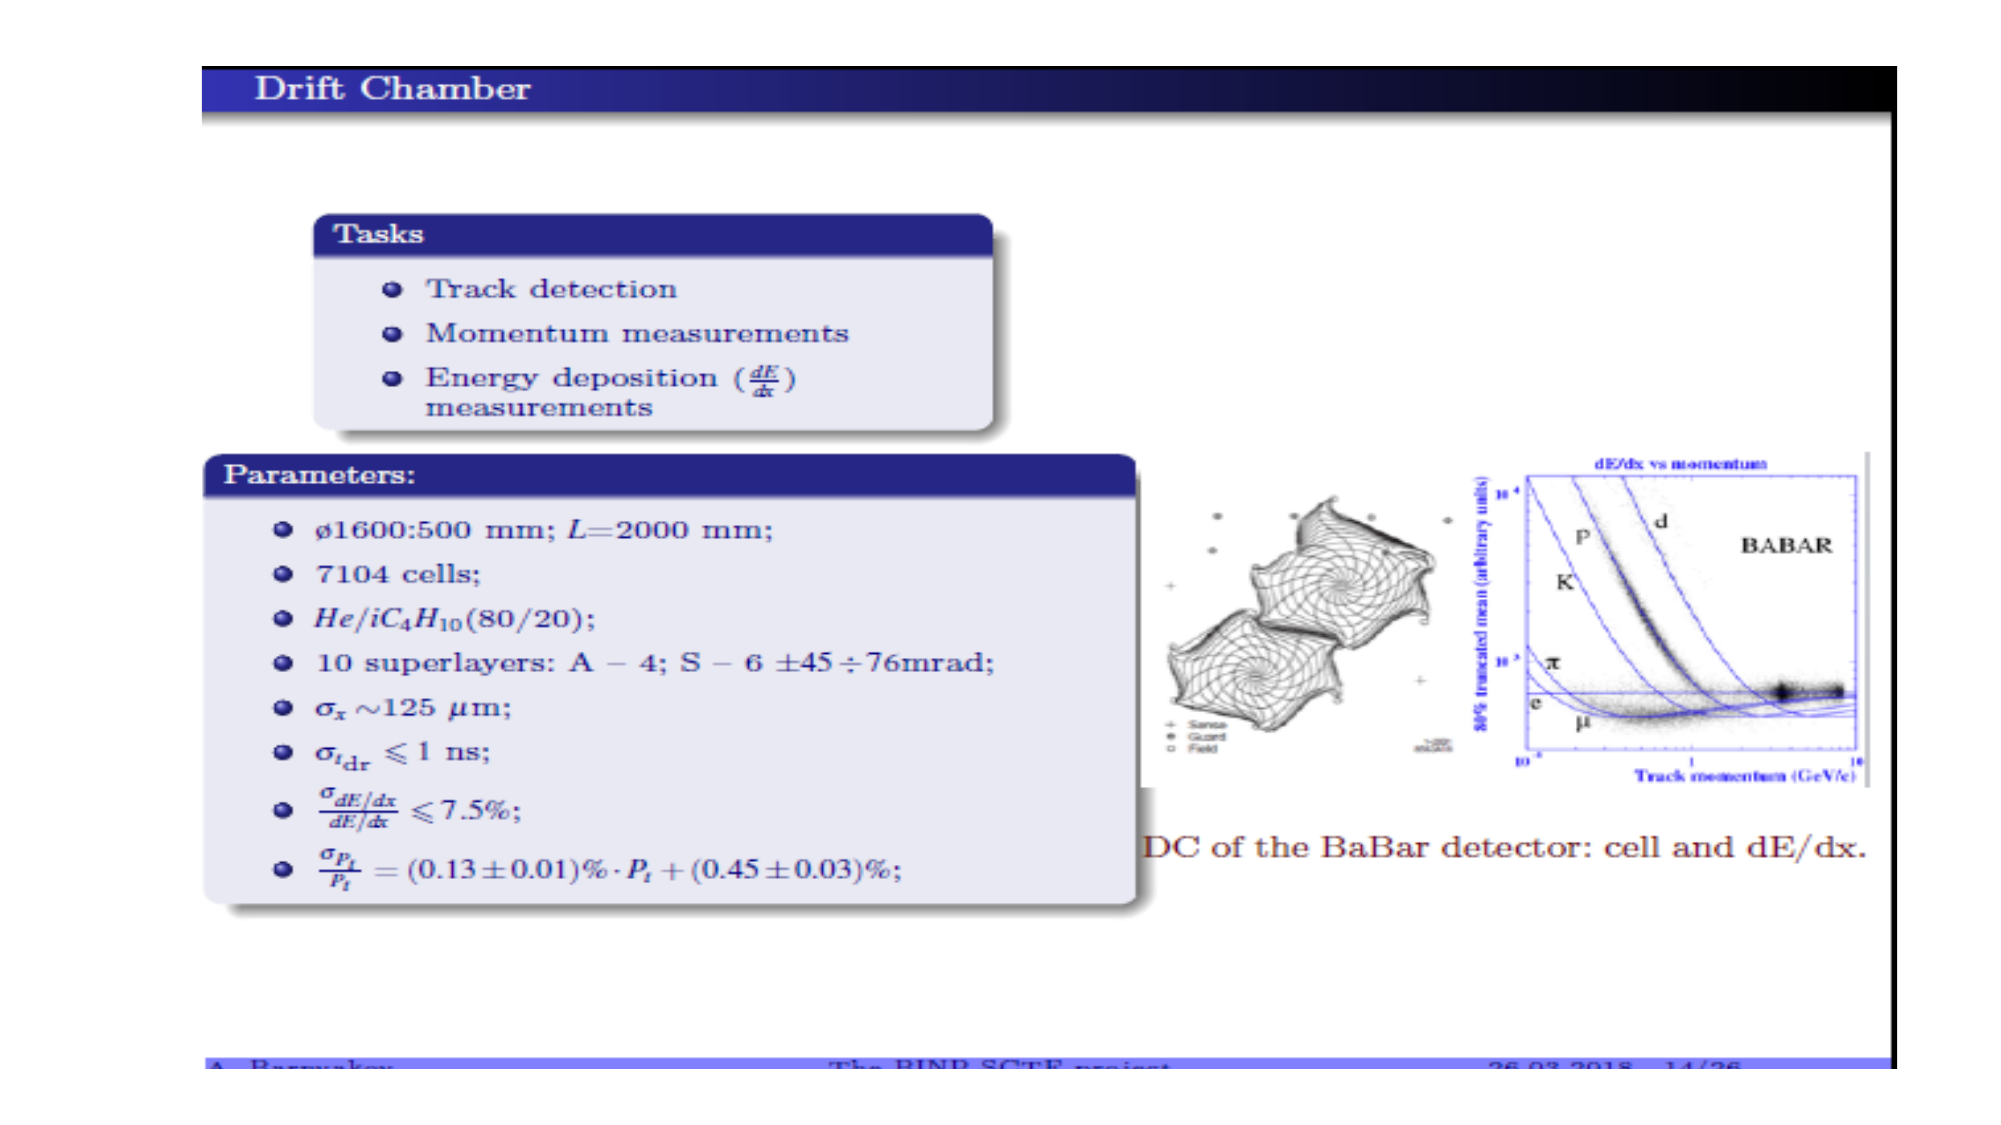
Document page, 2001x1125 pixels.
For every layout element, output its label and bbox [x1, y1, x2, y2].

picture [201, 66, 1898, 1068]
